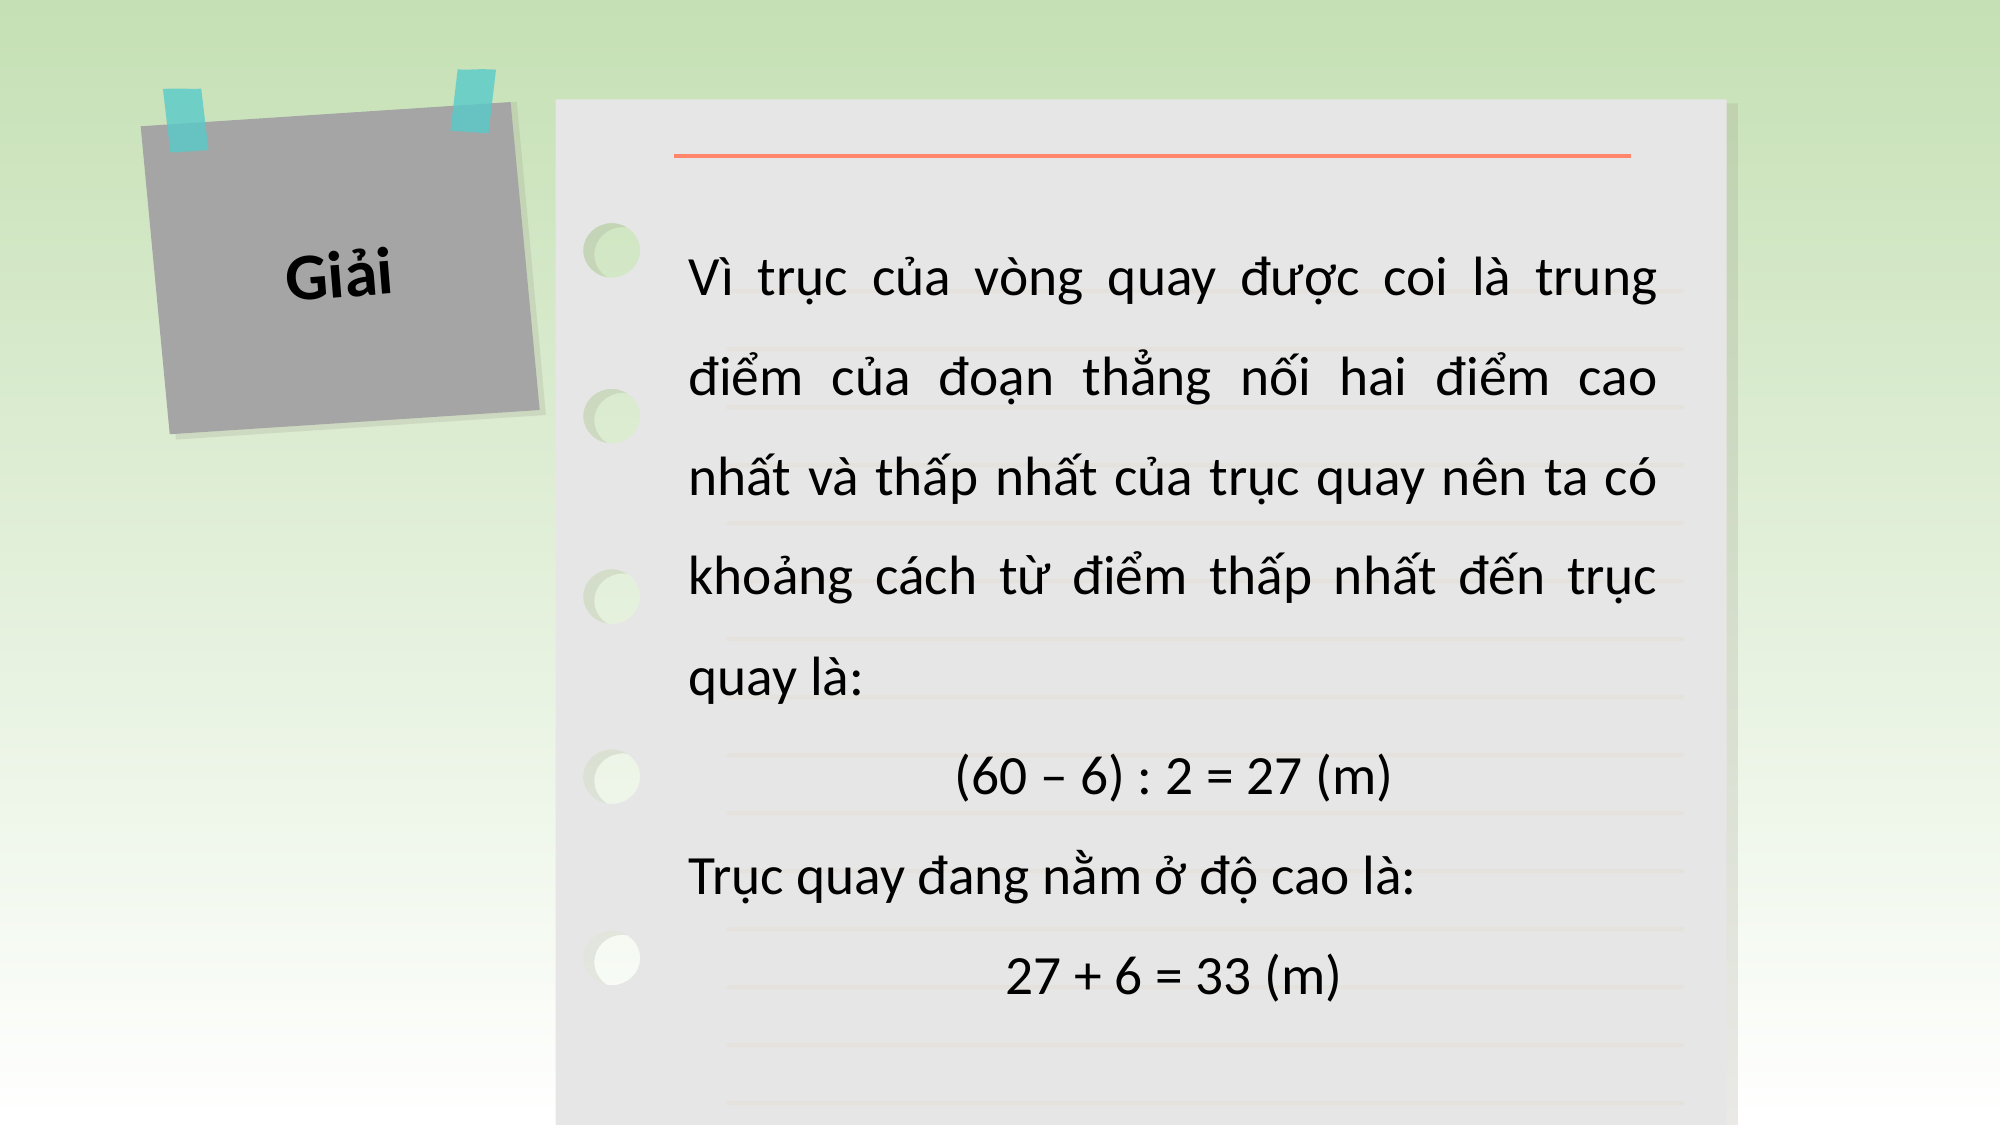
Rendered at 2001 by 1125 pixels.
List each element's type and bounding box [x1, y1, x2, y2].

text_box [555, 99, 1738, 1125]
text_box [140, 69, 546, 440]
